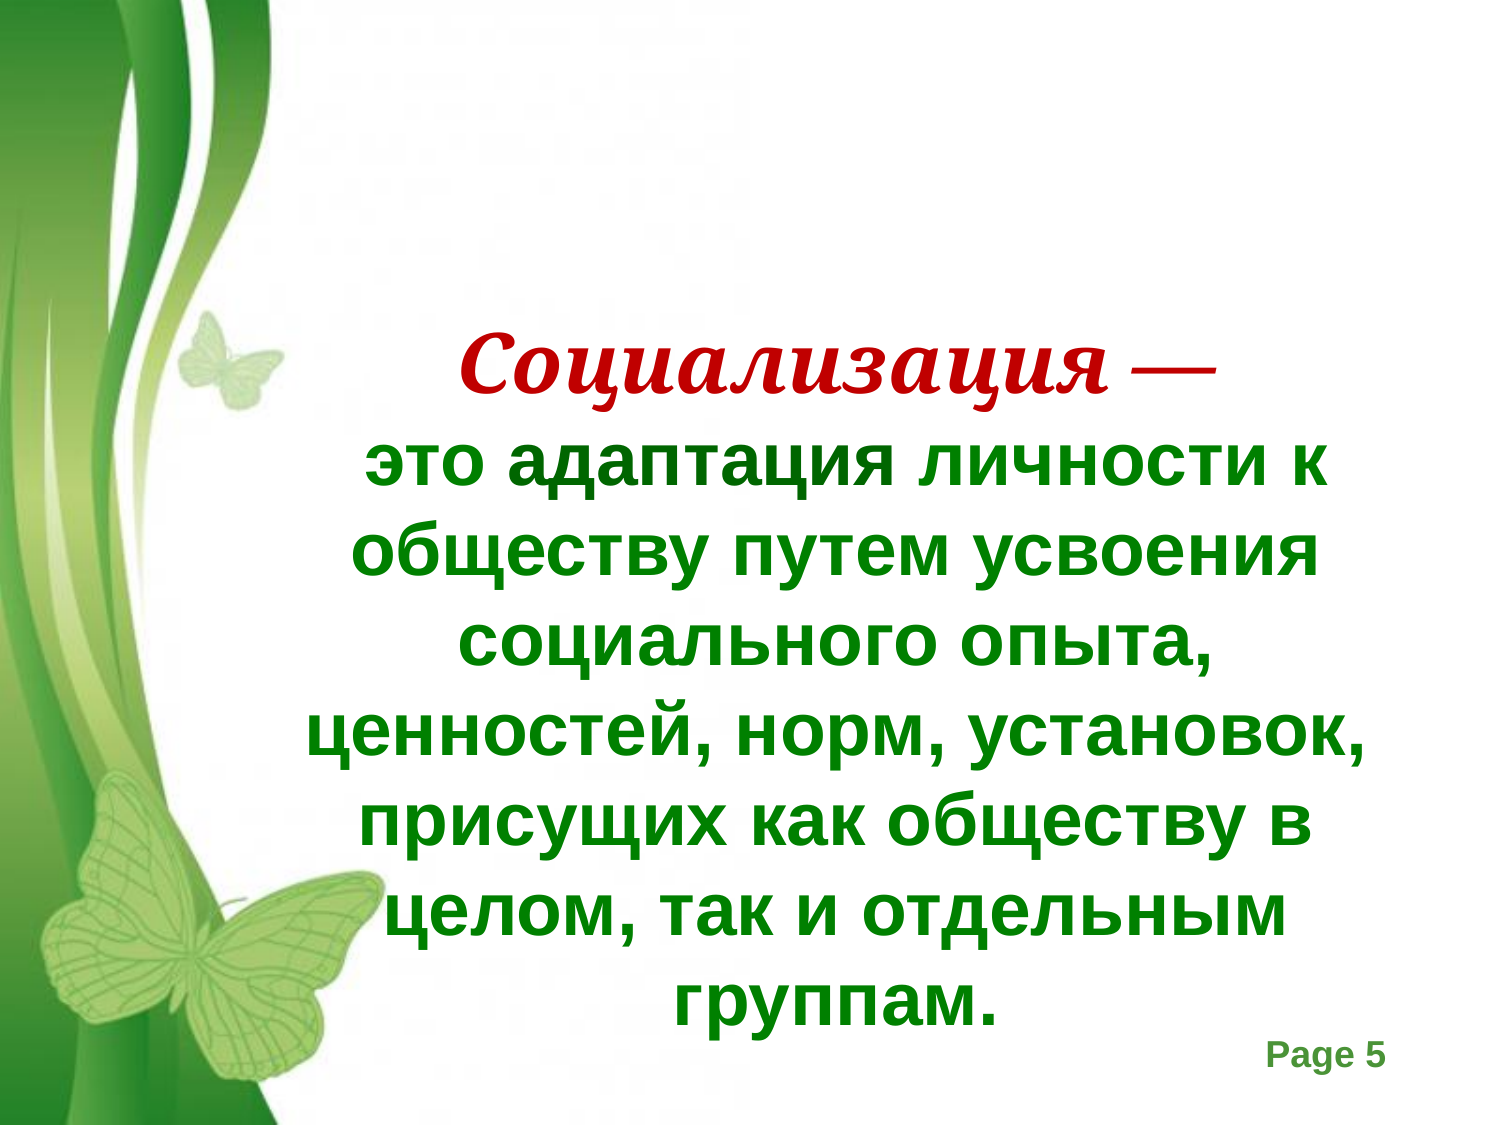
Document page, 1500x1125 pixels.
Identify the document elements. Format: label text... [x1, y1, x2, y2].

picture [0, 0, 1500, 1125]
text_box Социализация — это адаптация личности к обществу путем усвоения социального опыта, ценностей, норм, установок, присущих как обществу в целом, так и отдельным группам. [242, 302, 1430, 1048]
